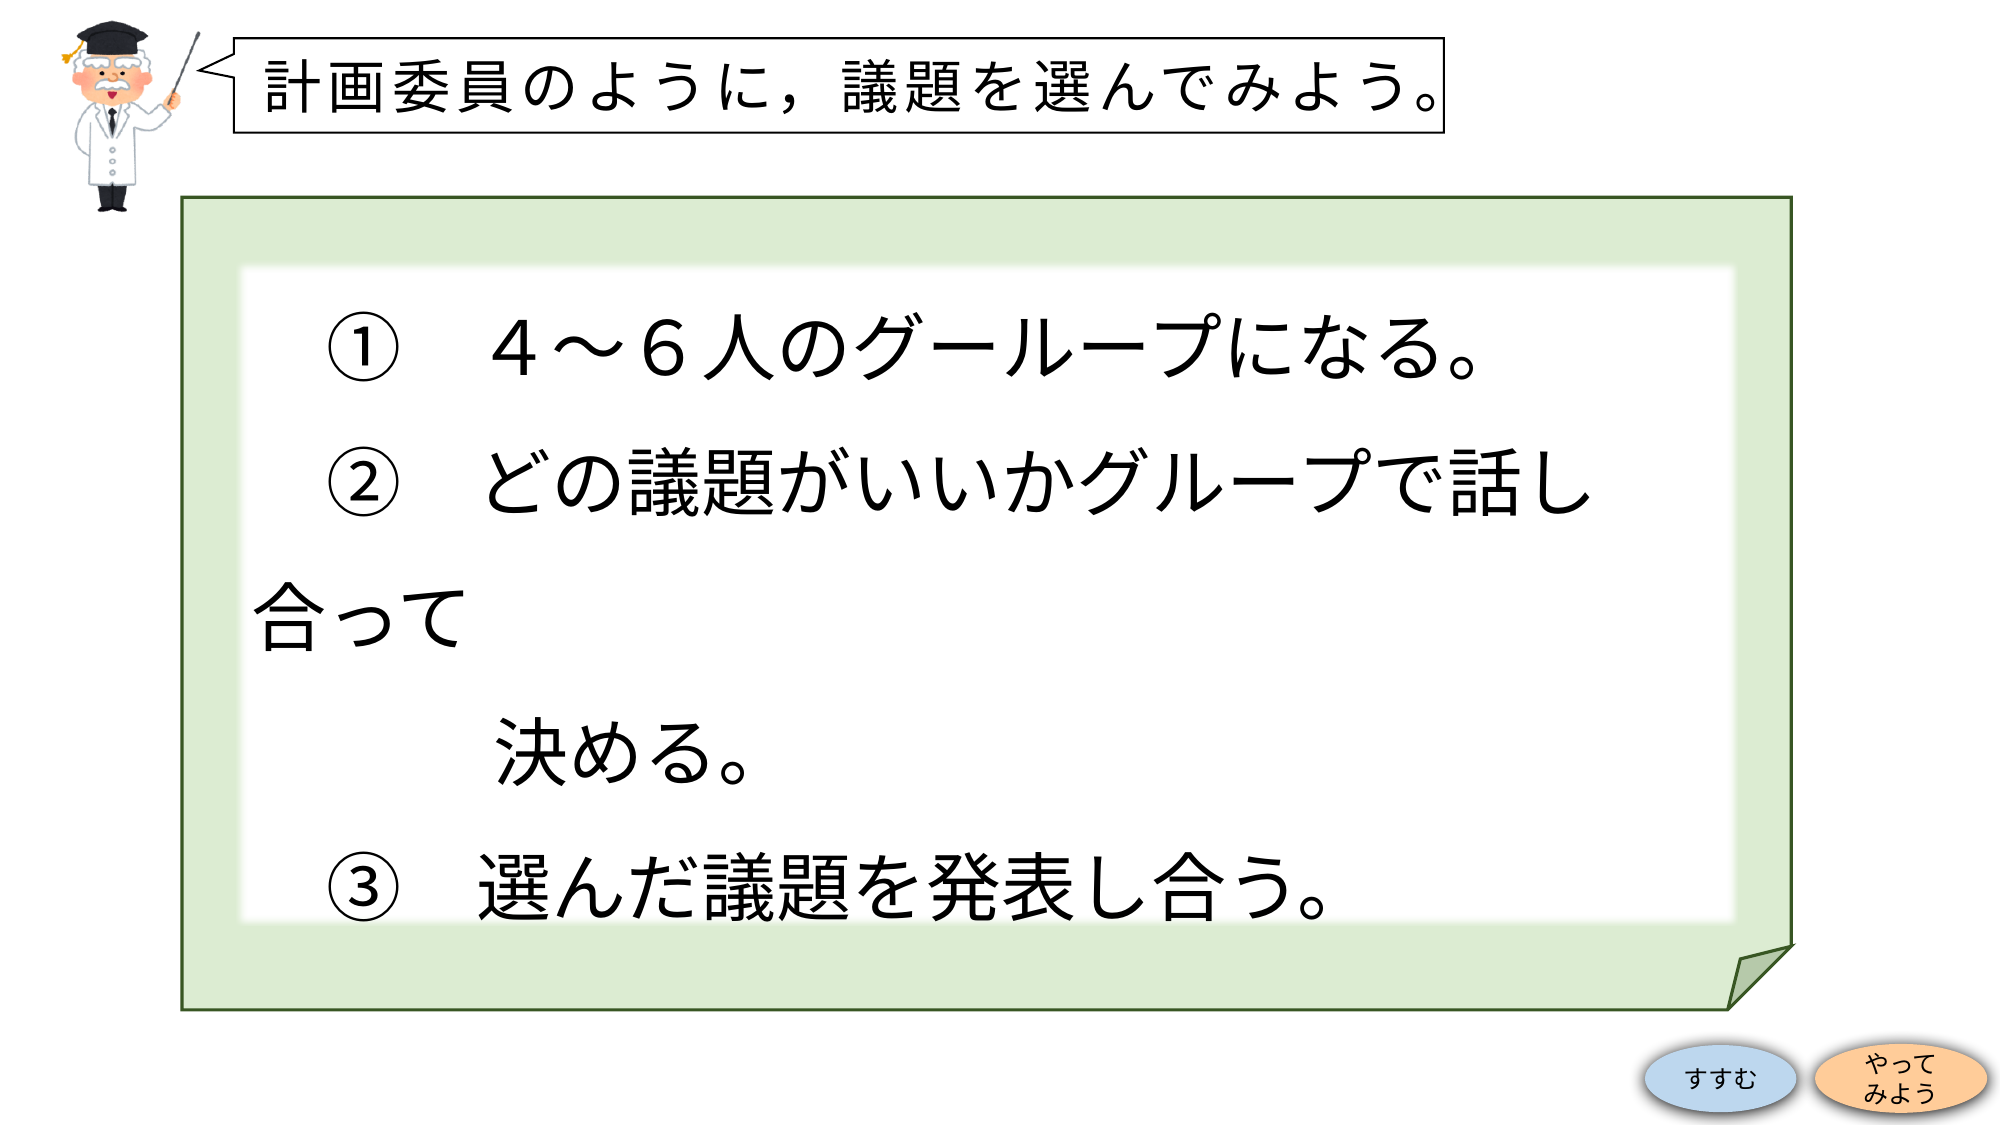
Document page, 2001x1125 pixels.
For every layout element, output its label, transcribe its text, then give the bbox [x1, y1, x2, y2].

text_box ① ４～６人のグーループになる。 ② どの議題がいいかグループで話し合って 決める。 ③ 選んだ議題を発表し合う。 [240, 264, 1735, 925]
picture [54, 18, 207, 214]
text_box やってみよう [1813, 1042, 1989, 1114]
text_box [180, 196, 1795, 1011]
text_box すすむ [1643, 1044, 1798, 1114]
text_box 計画委員のように，議題を選んでみよう。 [207, 37, 1445, 134]
